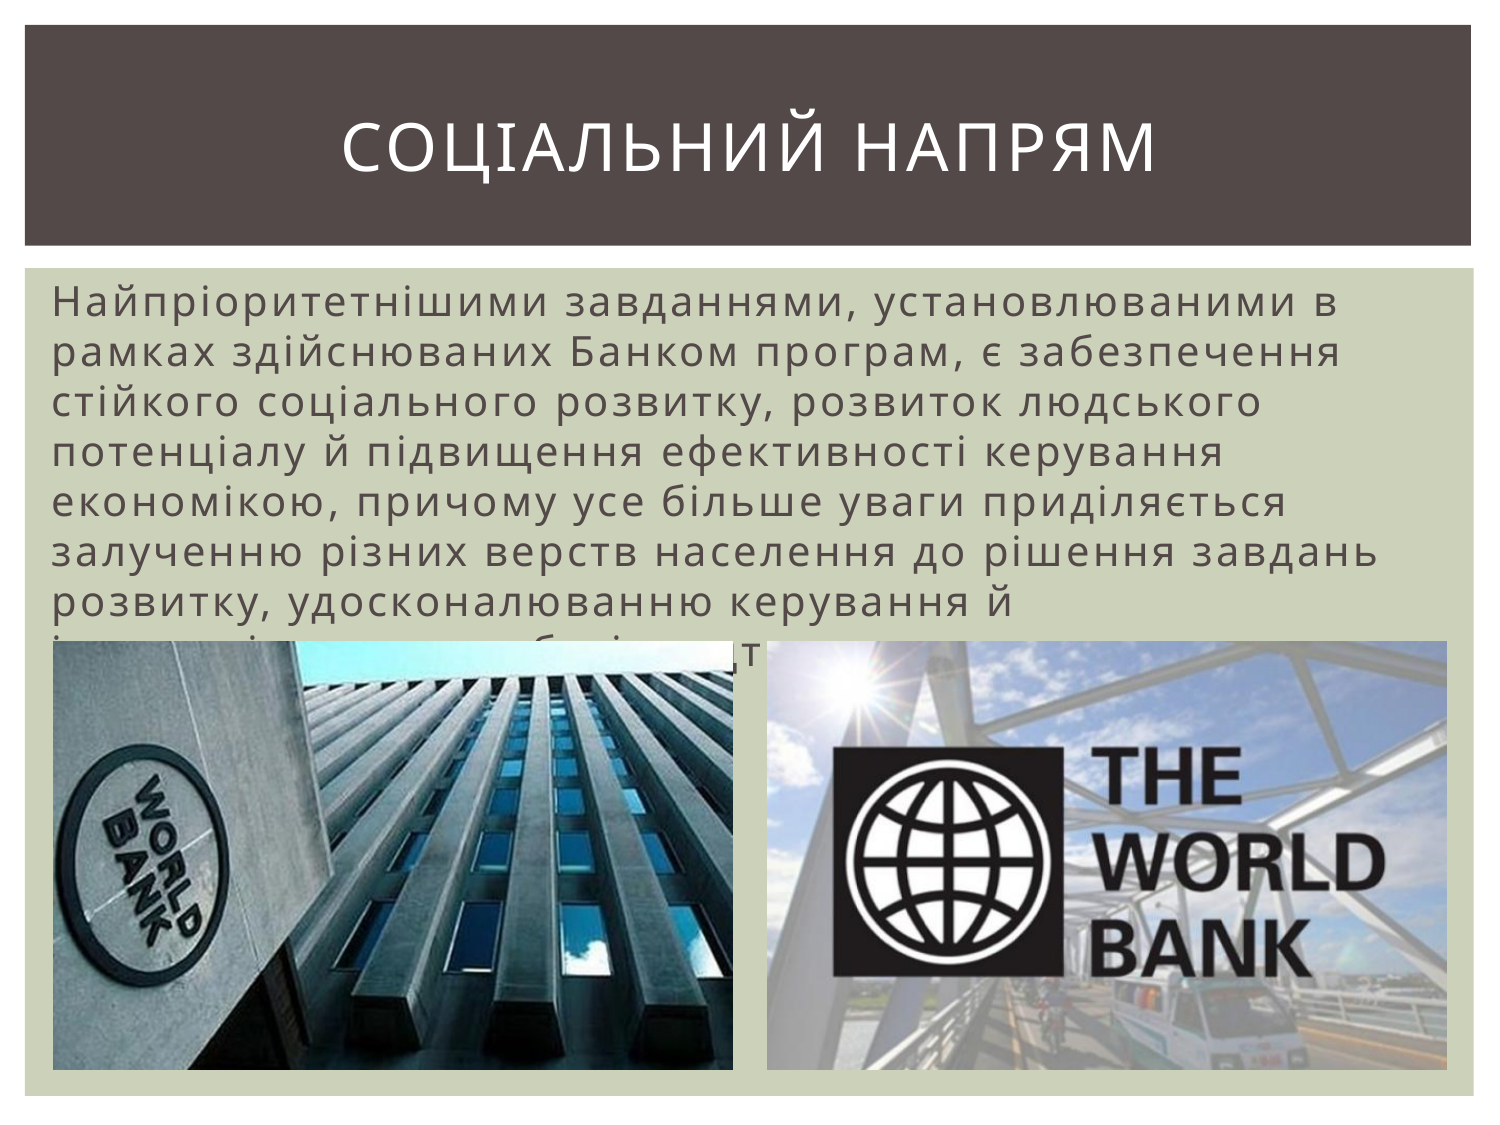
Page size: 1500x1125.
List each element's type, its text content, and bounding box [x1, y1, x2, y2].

picture [52, 641, 733, 1071]
list Найпріоритетнішими завданнями, установлюваними в рамках здійснюваних Банком програм, є забезпечення стійкого соціального розвитку, розвиток людського потенціалу й підвищення ефективності керування економікою, причому усе більше уваги приділяється залученню різних верств населення до рішення завдань розвитку, удосконалюванню керування й інституціональному будівництву. [29, 267, 1471, 1005]
title Соціальний напрям [62, 58, 1438, 232]
picture [767, 641, 1448, 1071]
